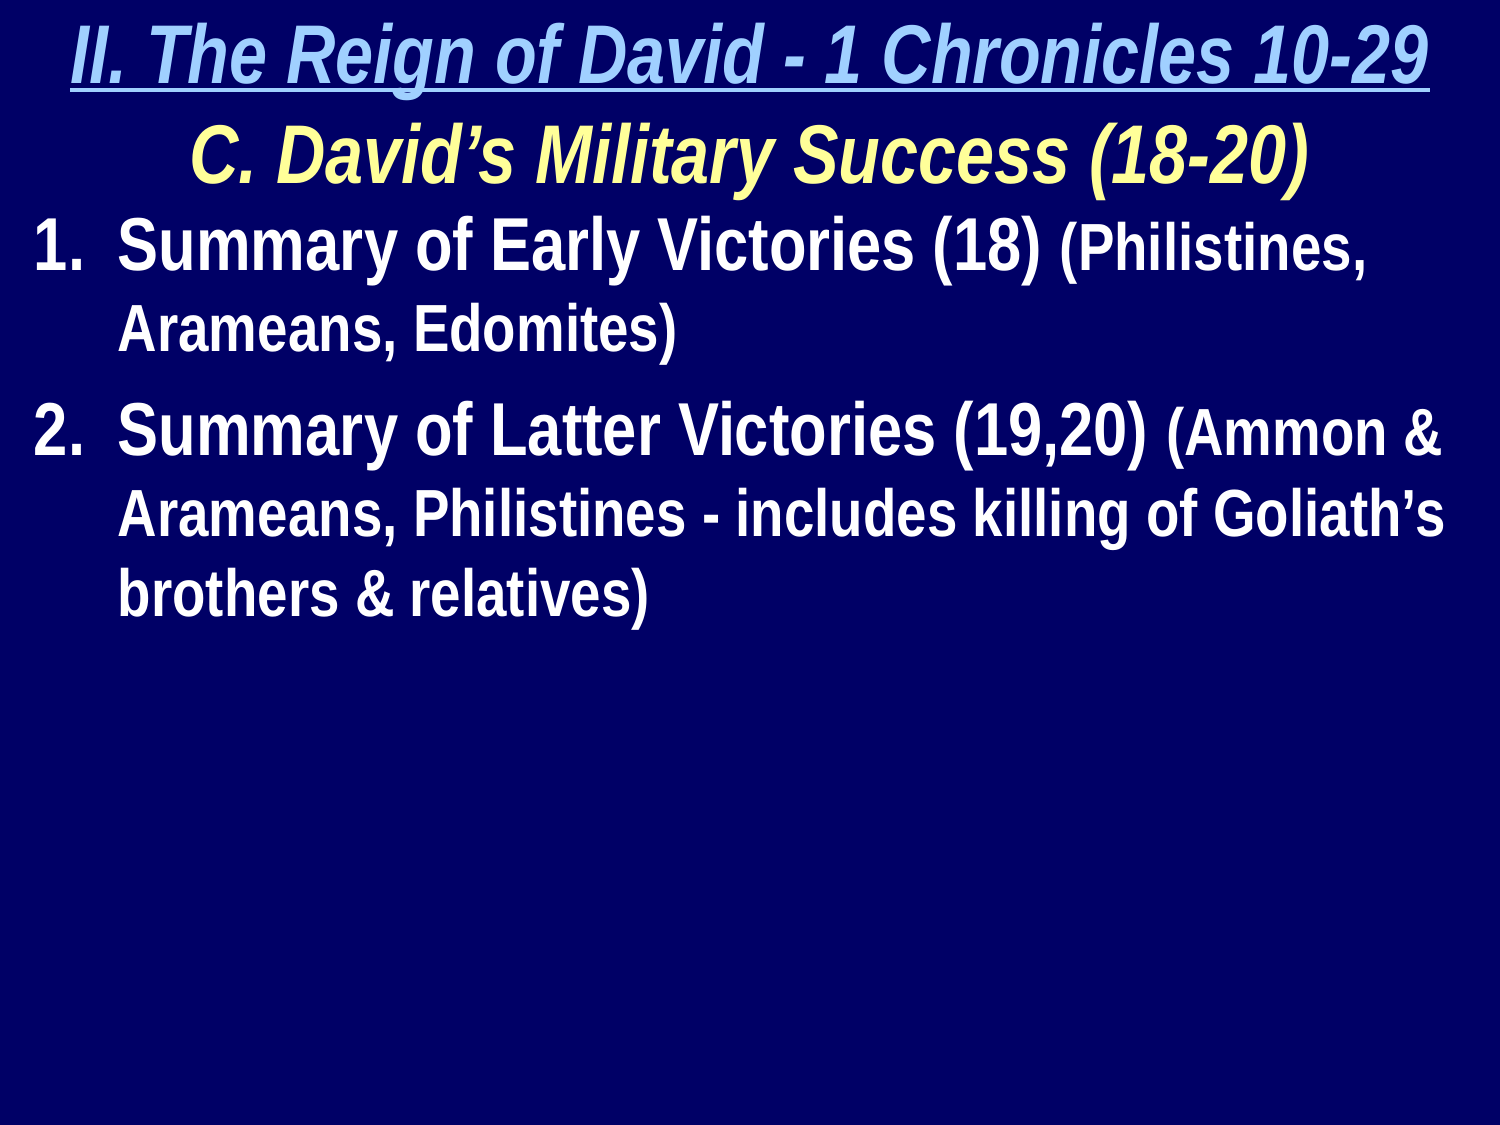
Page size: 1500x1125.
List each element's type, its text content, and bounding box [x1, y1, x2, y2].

list Summary of Early Victories (18) (Philistines, Arameans, Edomites) Summary of Latter Victories (19,20) (Ammon & Arameans, Philistines - includes killing of Goliath’s brothers & relatives) [0, 187, 1500, 1125]
title II. The Reign of David - 1 Chronicles 10-29 C. David’s Military Success (18-20) [0, 0, 1500, 187]
